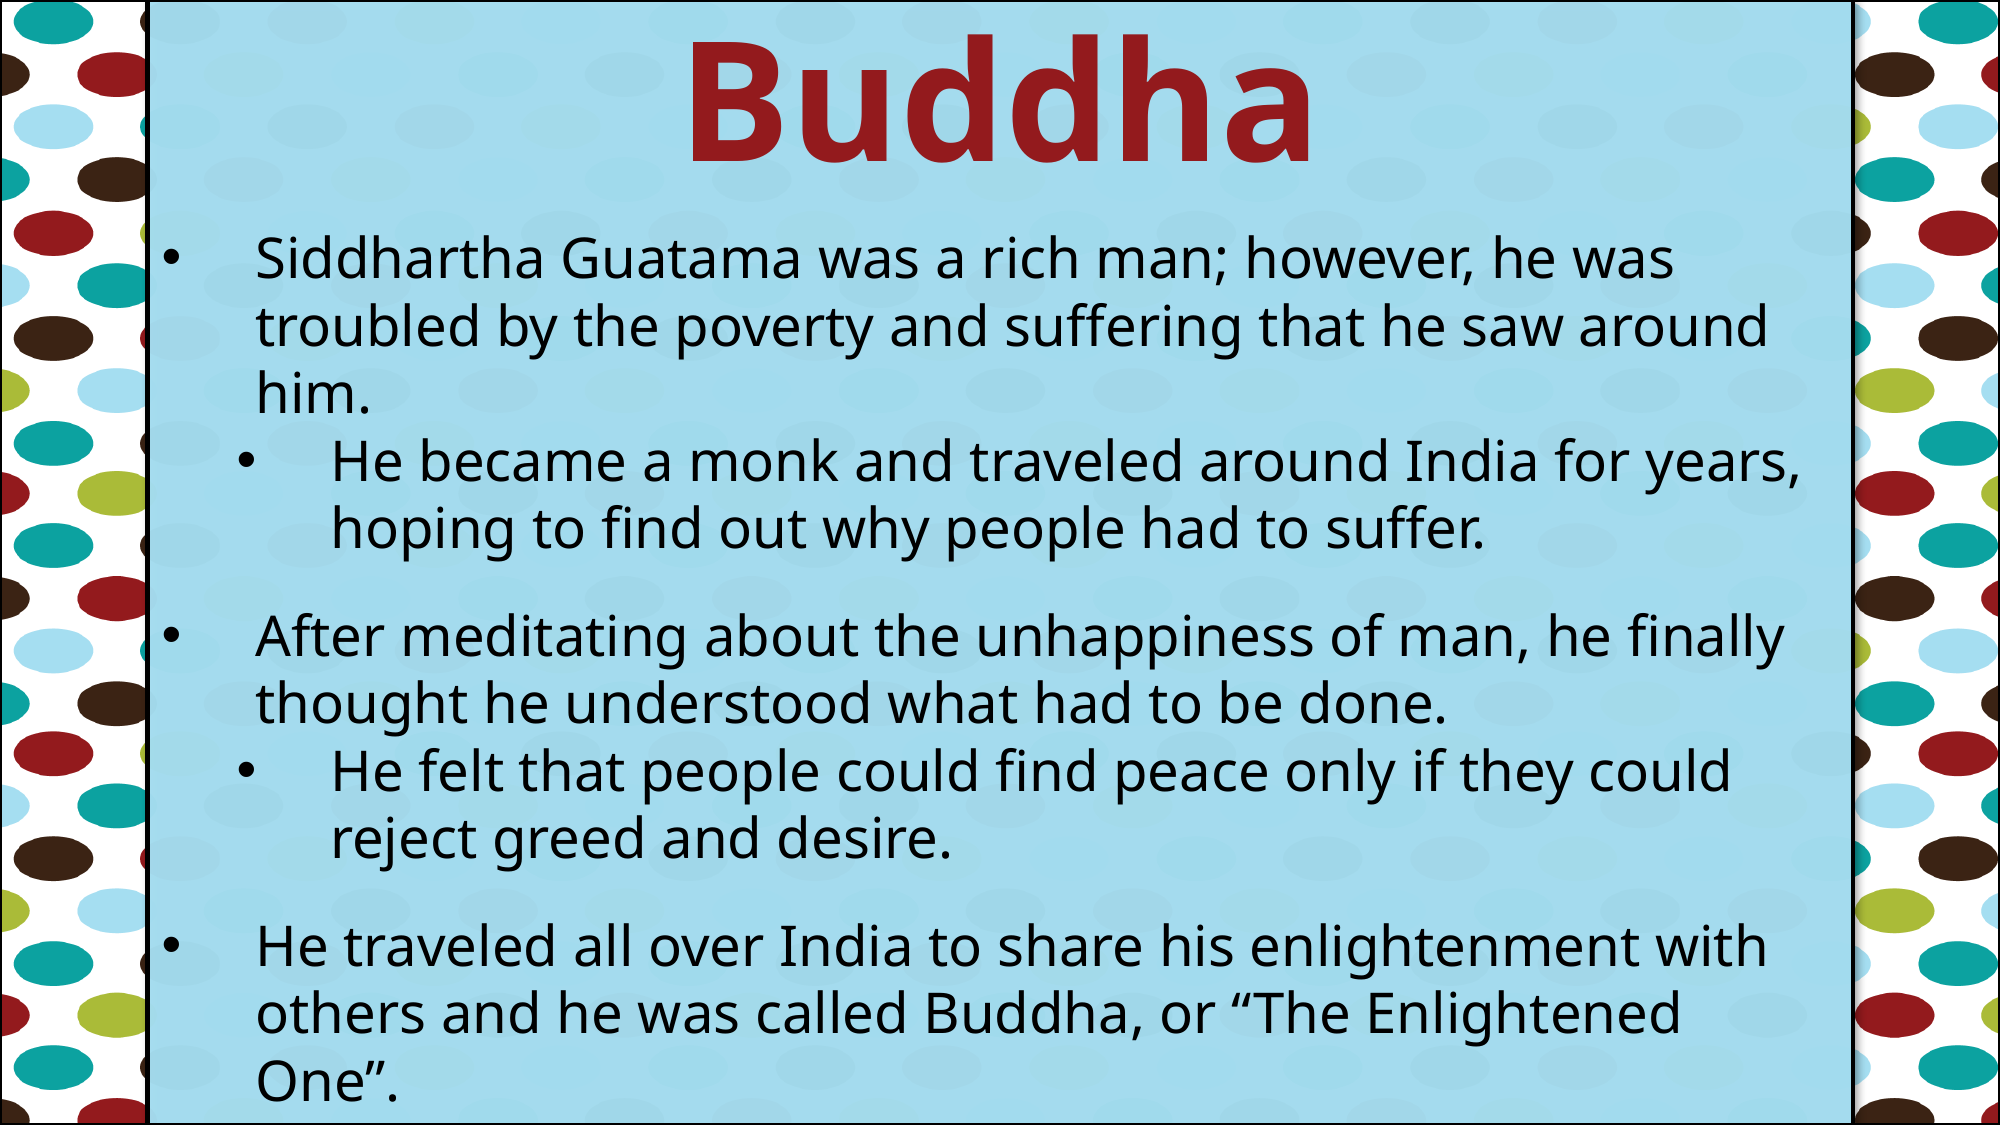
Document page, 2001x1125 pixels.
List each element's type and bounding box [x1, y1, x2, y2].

text_box [0, 0, 2000, 1125]
